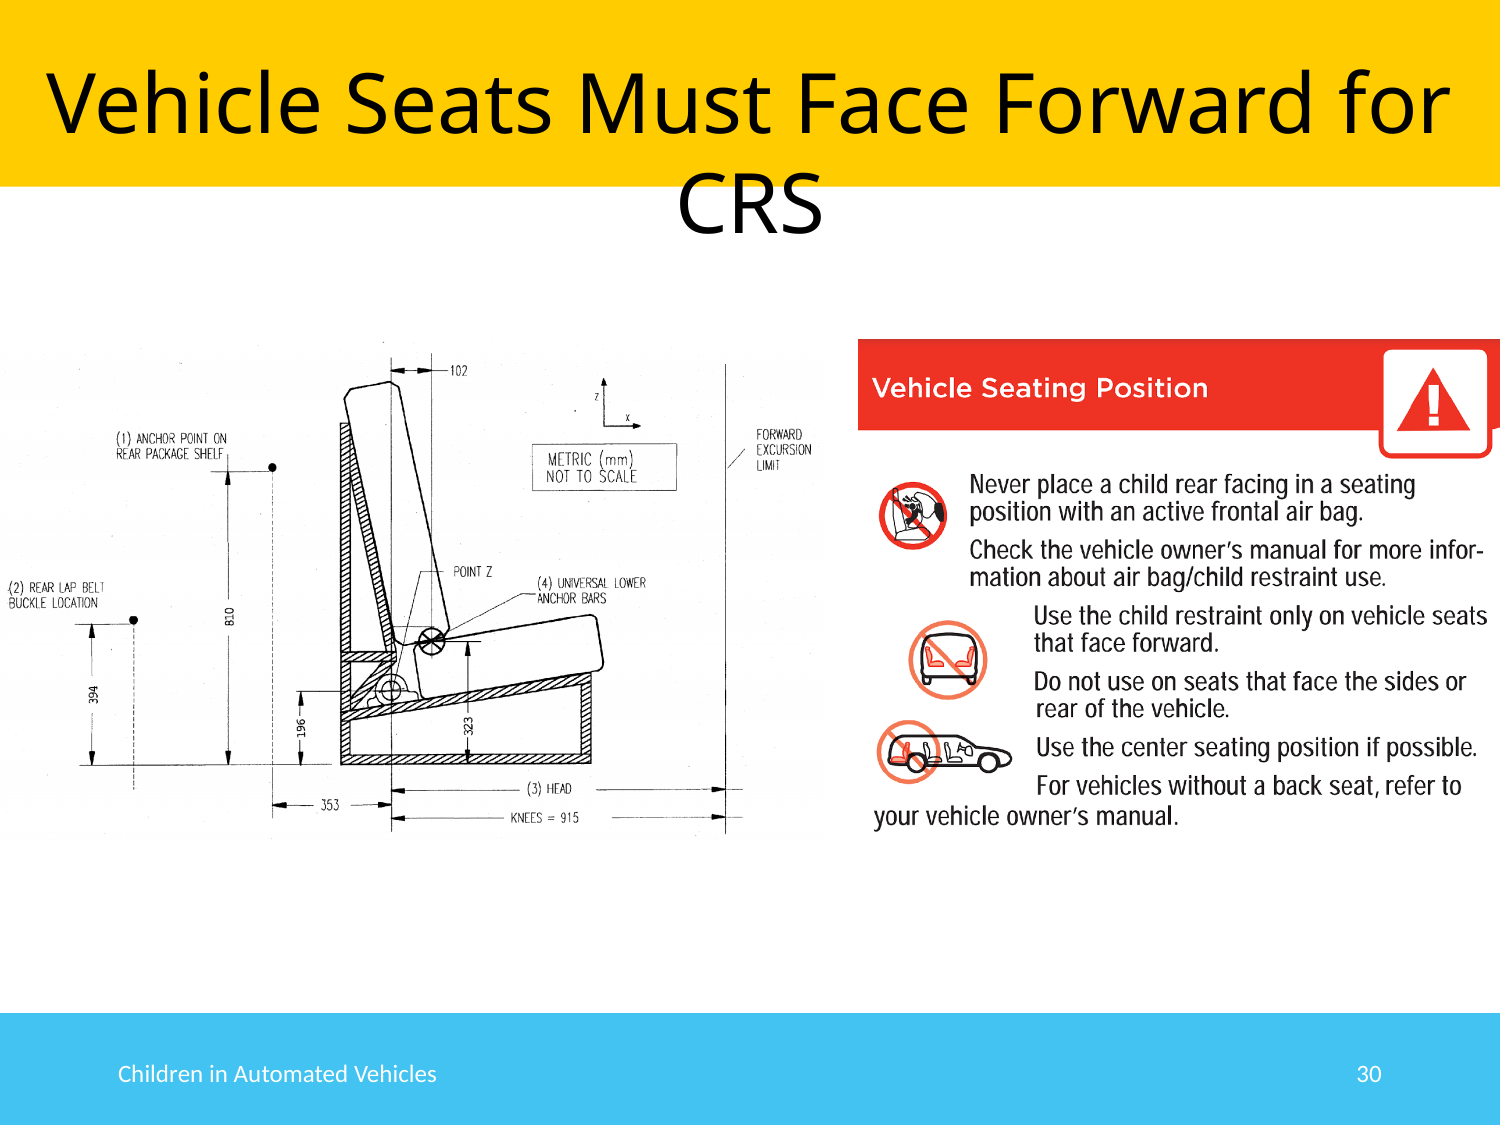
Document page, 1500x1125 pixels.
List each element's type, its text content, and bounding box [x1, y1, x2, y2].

footer Children in Automated Vehicles [103, 1042, 610, 1103]
title Vehicle Seats Must Face Forward for CRS [0, 42, 1500, 180]
slide_number 30 [1059, 1042, 1397, 1103]
picture [858, 339, 1500, 840]
picture [0, 339, 838, 840]
